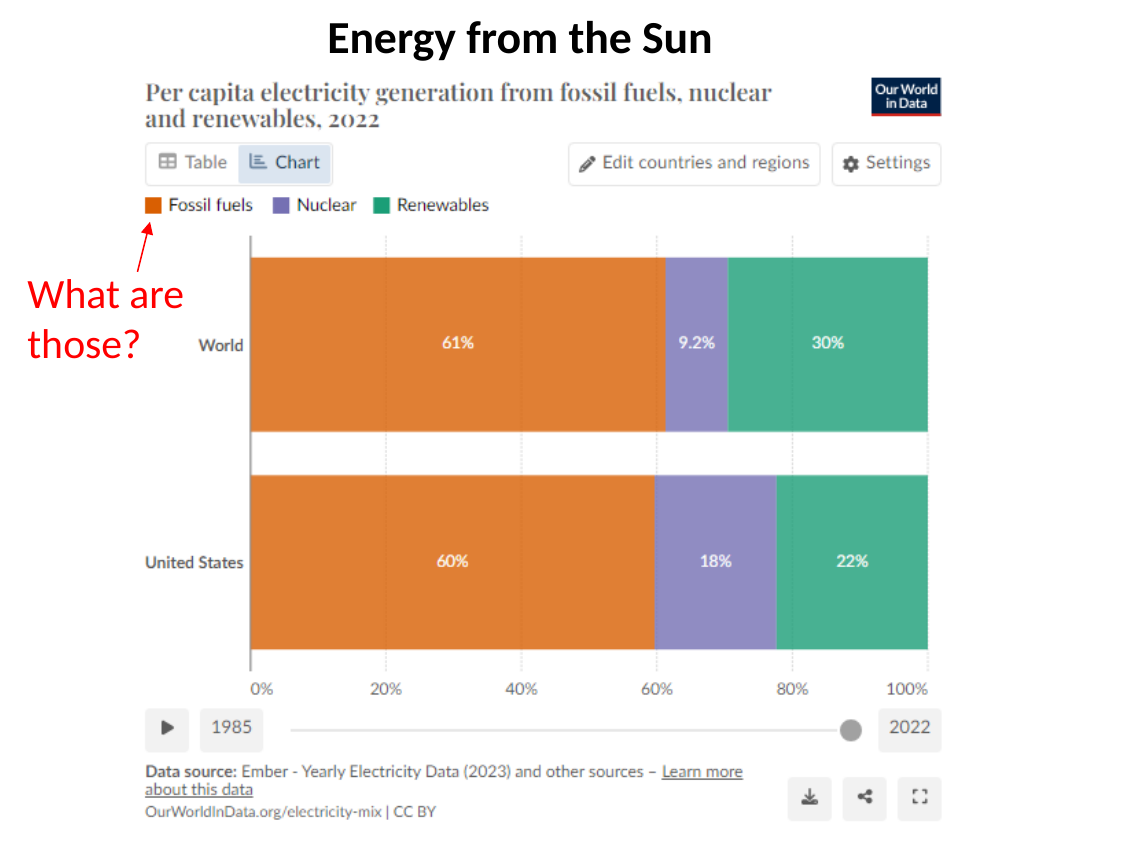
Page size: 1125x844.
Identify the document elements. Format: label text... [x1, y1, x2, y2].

text_box What are those? [12, 259, 132, 375]
text_box Energy from the Sun [312, 0, 850, 70]
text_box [137, 221, 151, 273]
picture [137, 71, 950, 835]
